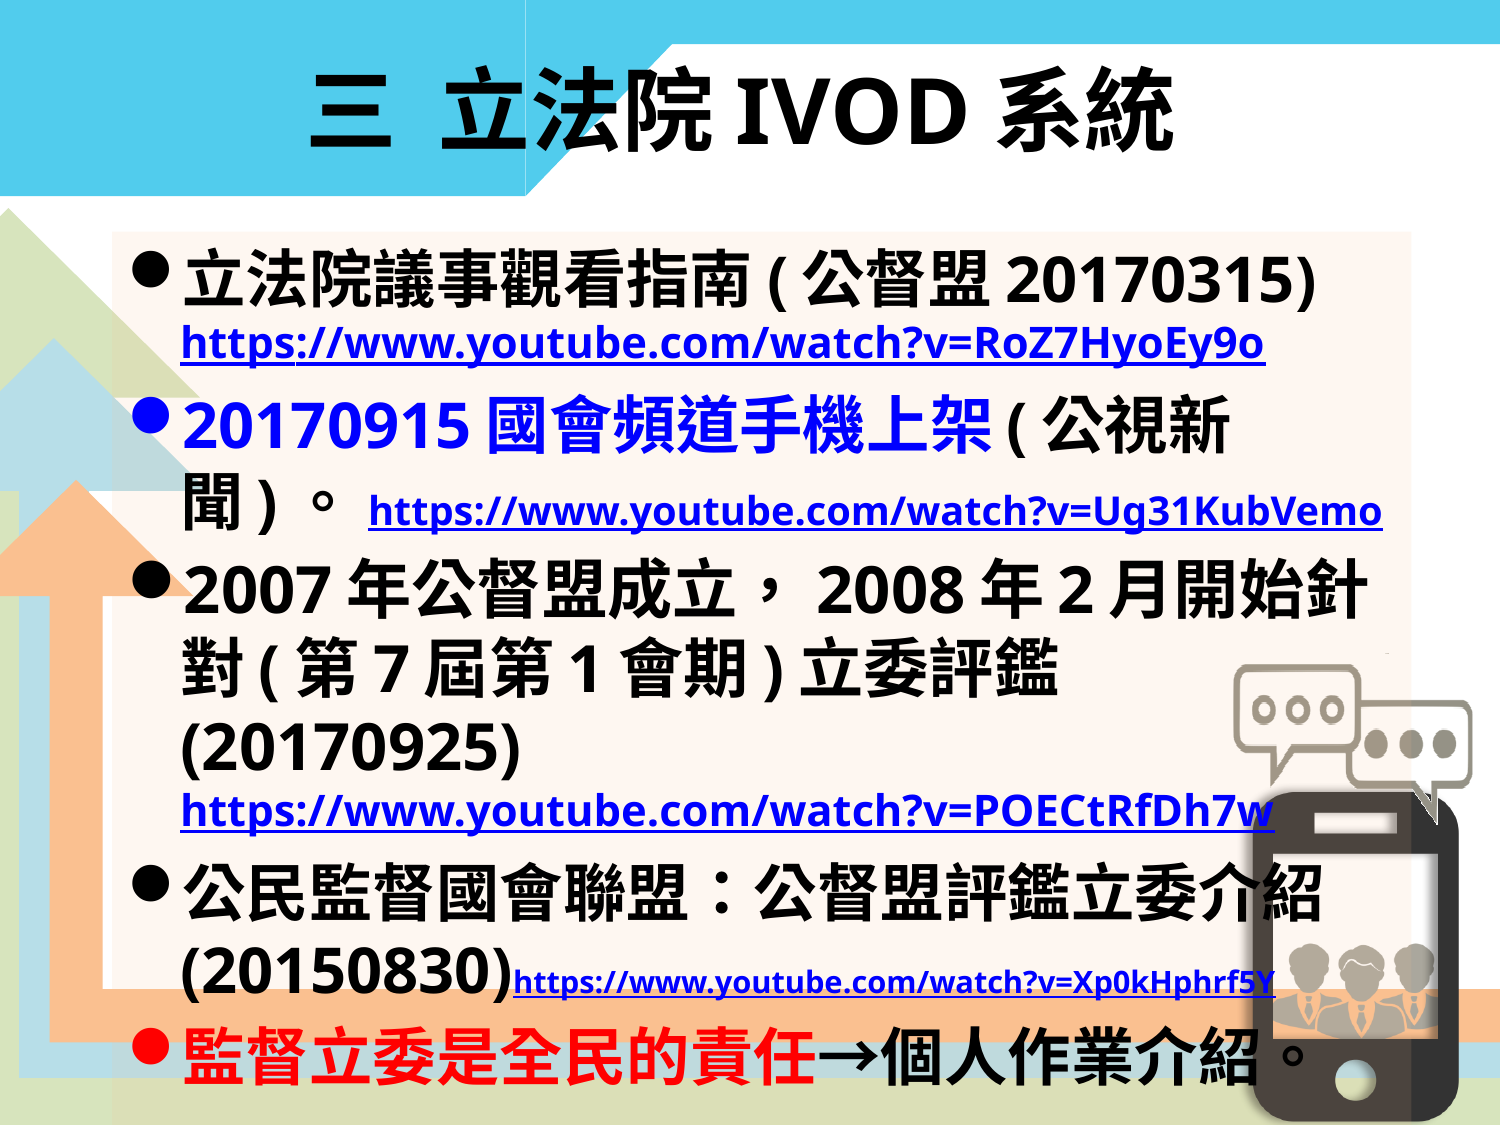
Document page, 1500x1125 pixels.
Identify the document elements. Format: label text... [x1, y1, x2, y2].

list 立法院議事觀看指南(公督盟20170315) https://www.youtube.com/watch?v=RoZ7HyoEy9o 20170915國會頻道手機上架(公視新聞)。https://www.youtube.com/watch?v=Ug31KubVemo 2007年公督盟成立，2008年2月開始針對(第7屆第1會期)立委評鑑(20170925) https://www.youtube.com/watch?v=POECtRfDh7w 公民監督國會聯盟：公督盟評鑑立委介紹(20150830)https://www.youtube.com/watch?v=Xp0kHphrf5Y 監督立委是全民的責任→個人作業介紹。 [112, 231, 1412, 1125]
picture [1412, 645, 1500, 835]
title 三 立法院IVOD系統 [64, 30, 1418, 185]
